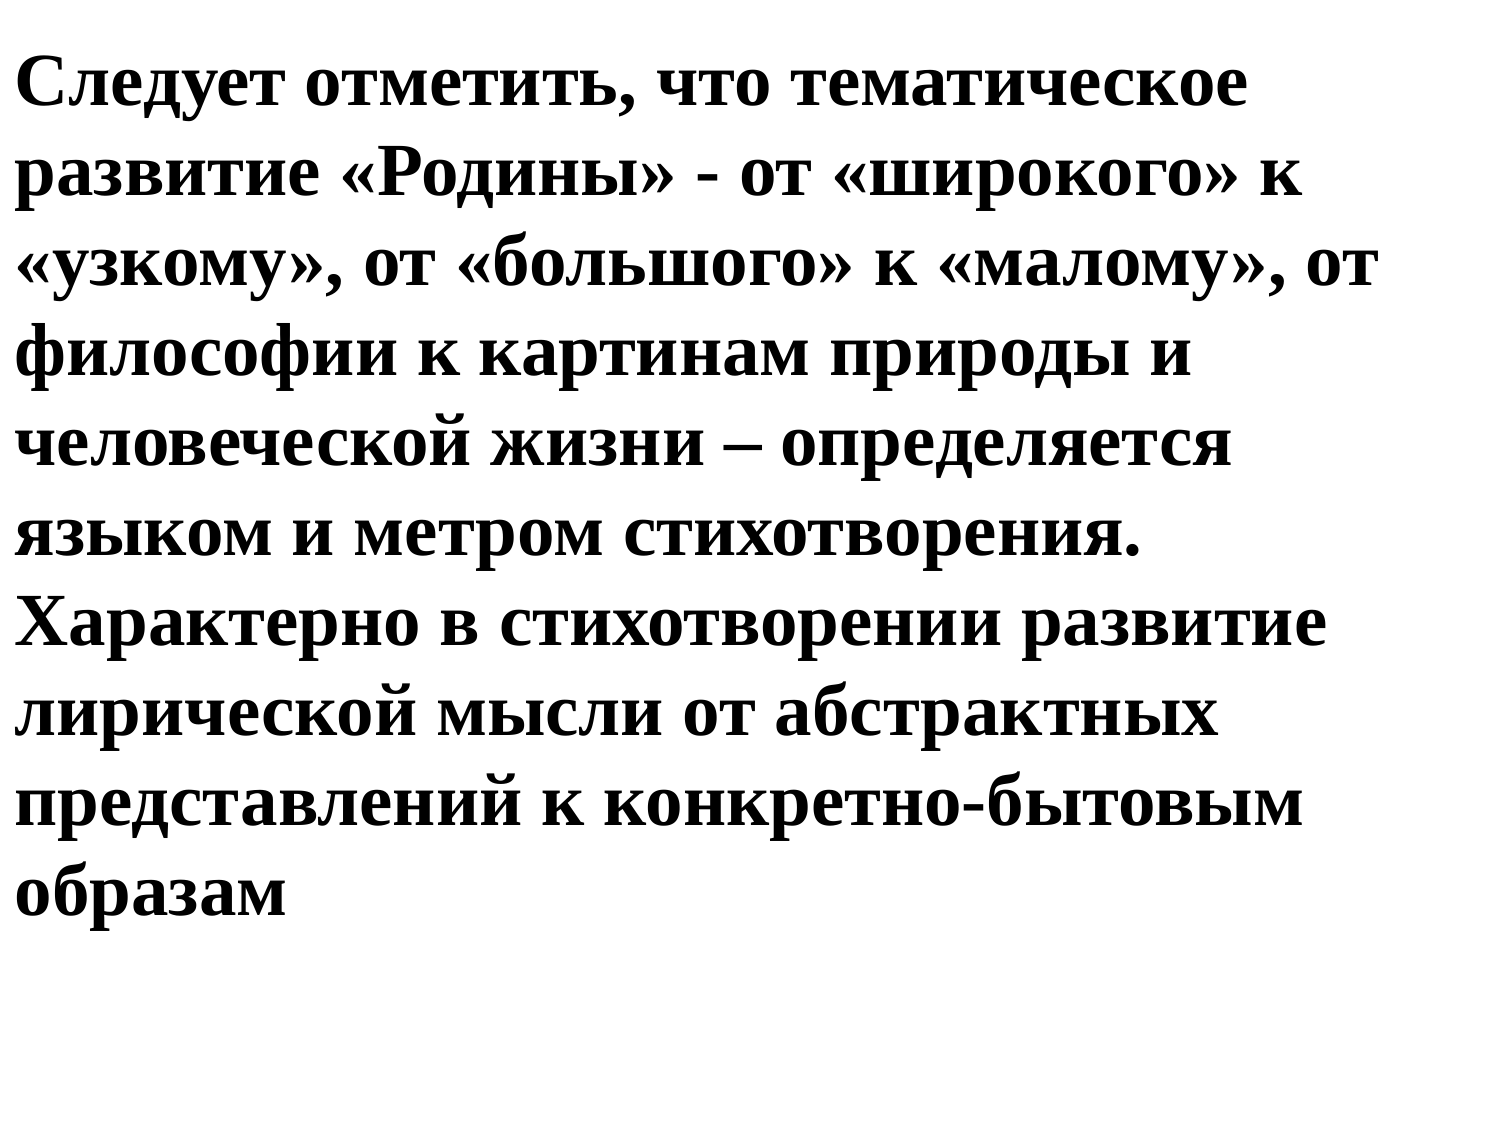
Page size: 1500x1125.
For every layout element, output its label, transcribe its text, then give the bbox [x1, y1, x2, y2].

text_box Следует отметить, что тематическое развитие «Родины» - от «широкого» к «узкому», от «большого» к «малому», от философии к картинам природы и человеческой жизни – определяется языком и метром стихотворения. Характерно в стихотворении развитие лирической мысли от абстрактных представлений к конкретно-бытовым образам [0, 23, 1407, 939]
